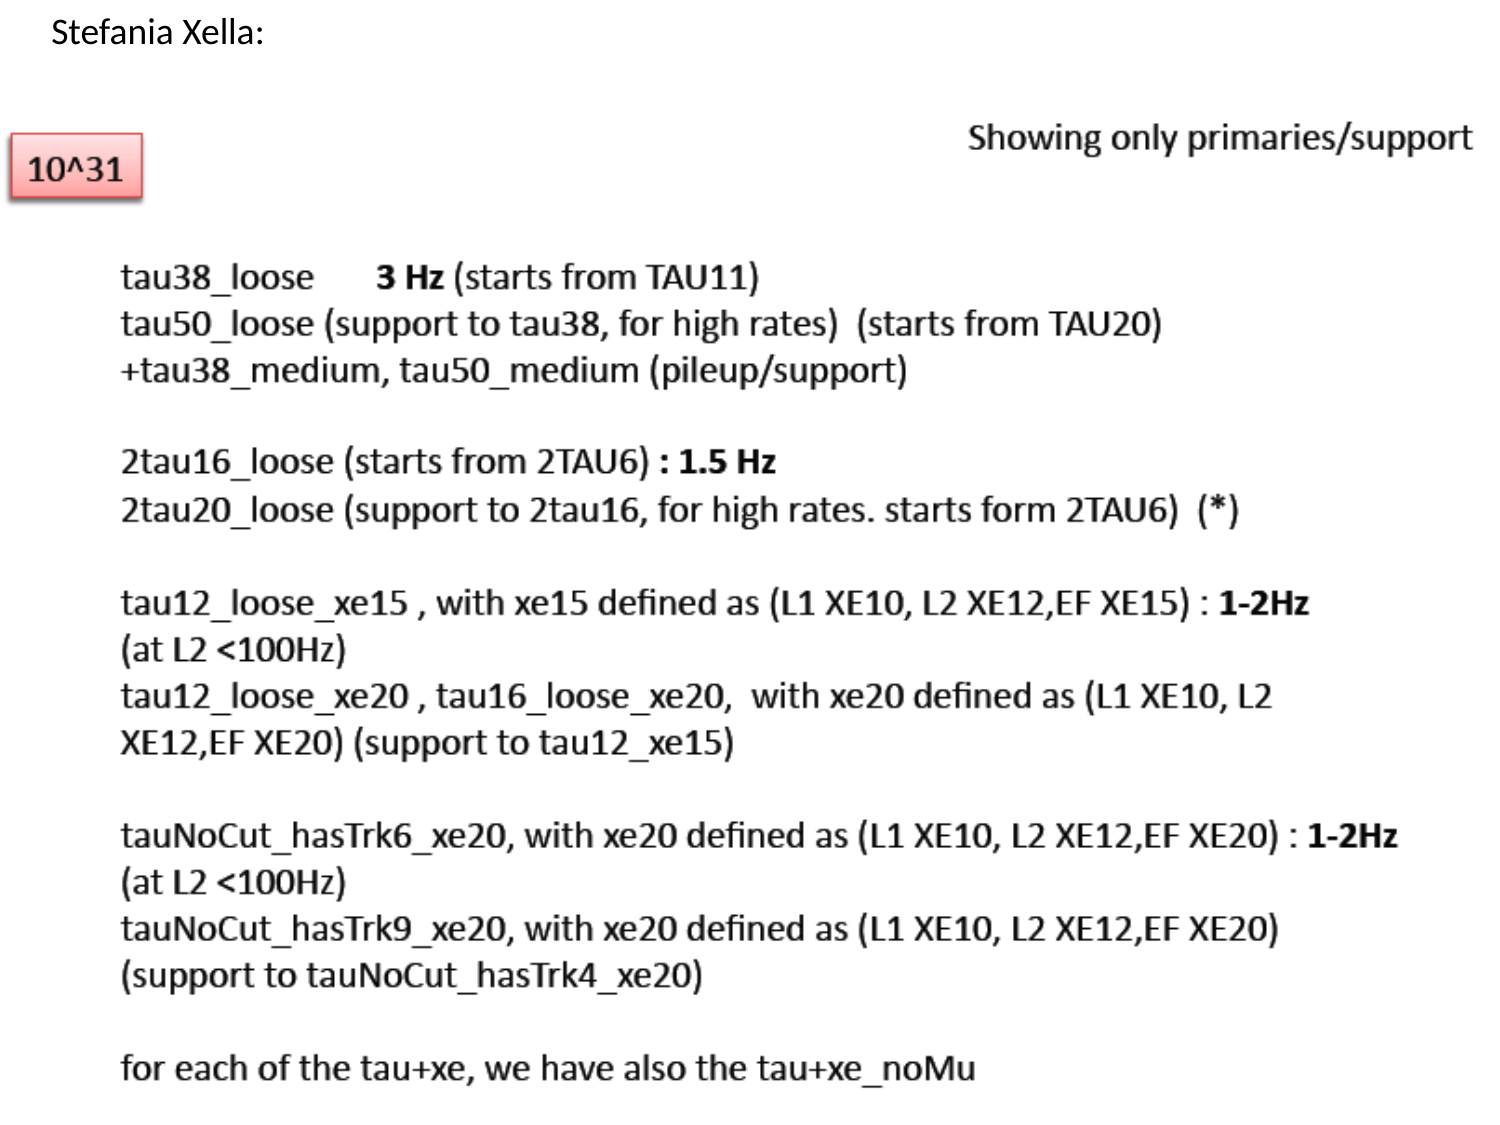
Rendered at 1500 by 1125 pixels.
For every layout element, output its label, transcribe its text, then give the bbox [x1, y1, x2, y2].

text_box Stefania Xella: [36, 0, 1356, 60]
picture [0, 95, 1500, 1103]
